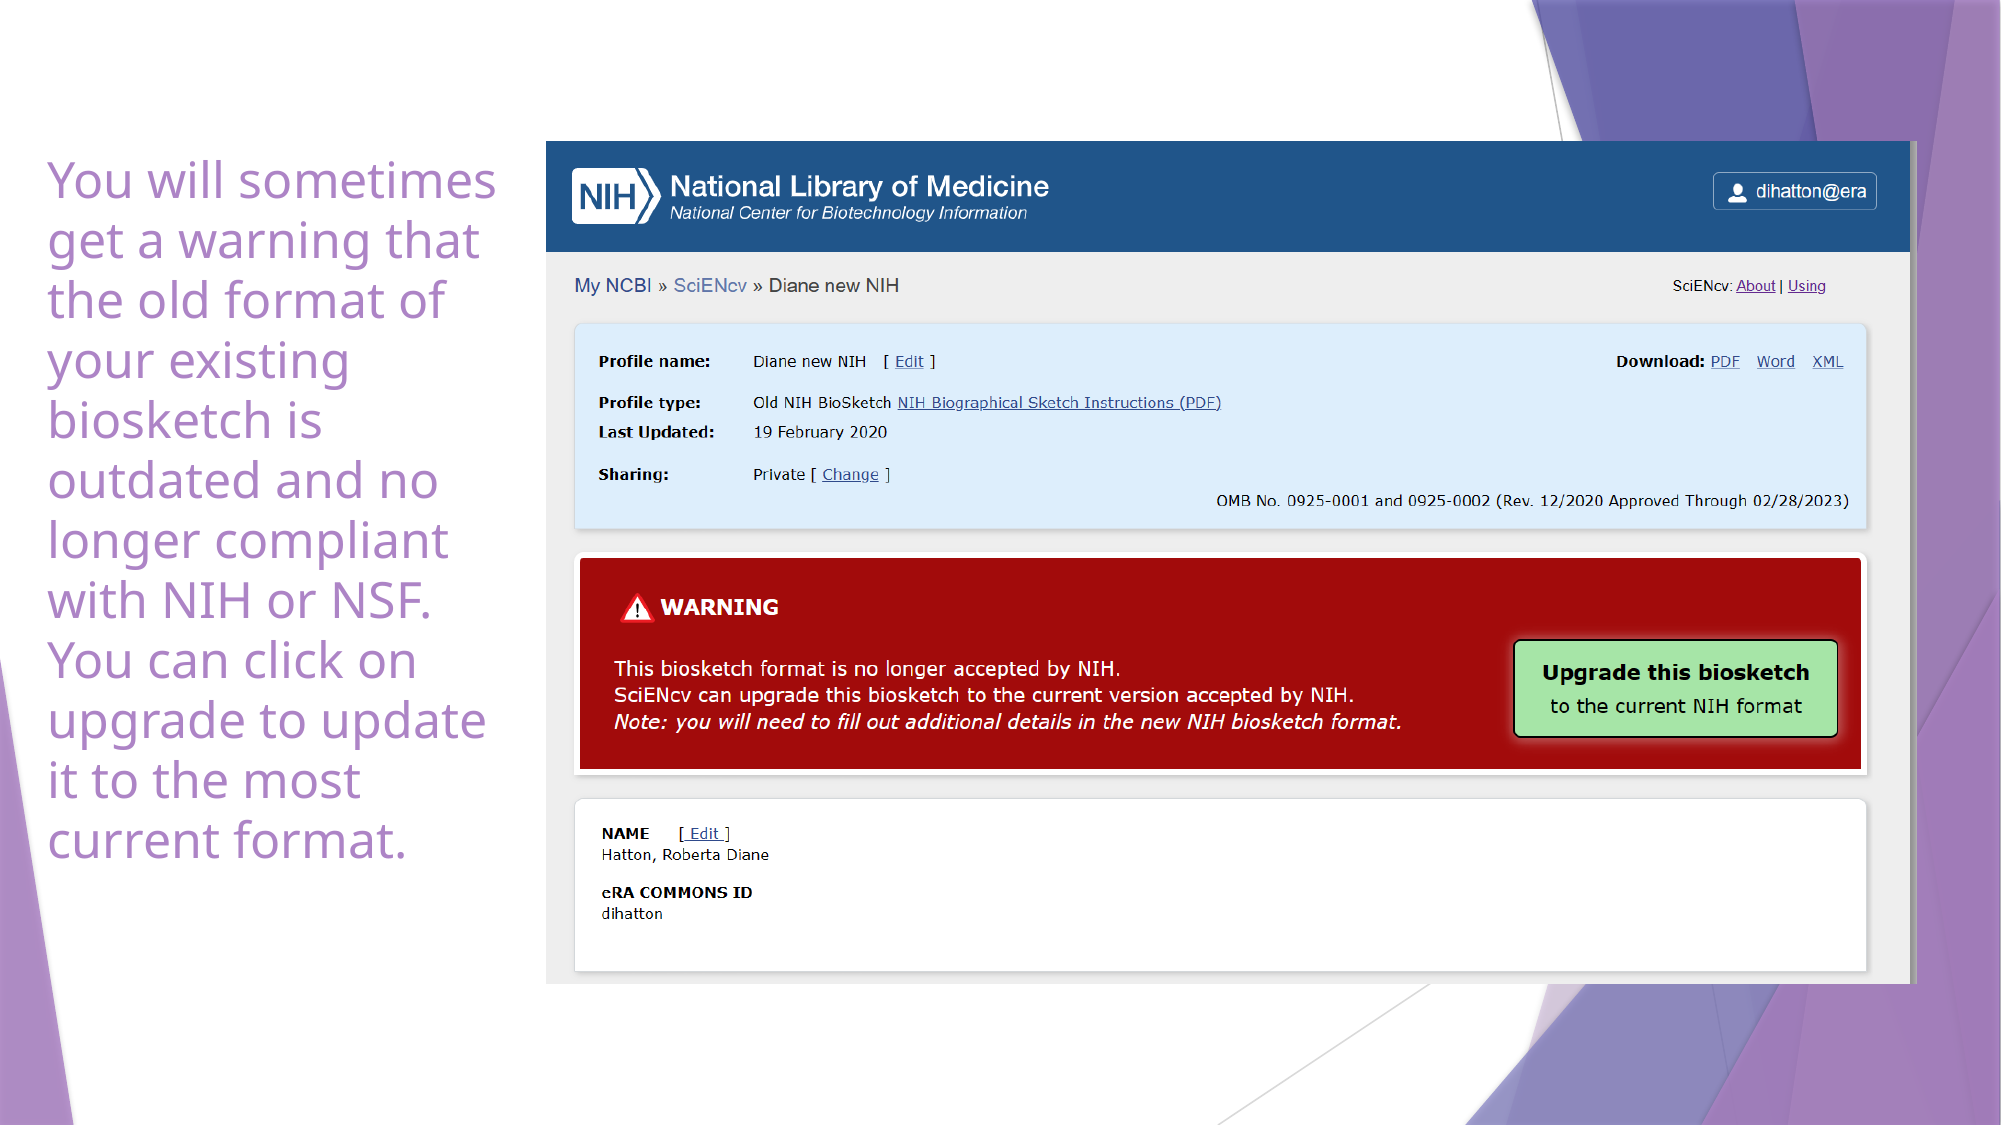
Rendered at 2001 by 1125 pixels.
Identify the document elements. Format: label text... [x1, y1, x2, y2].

title You will sometimes get a warning that the old format of your existing biosketch is outdated and no longer compliant with NIH or NSF. You can click on upgrade to update it to the most current format. [32, 141, 544, 507]
picture [546, 140, 1918, 985]
